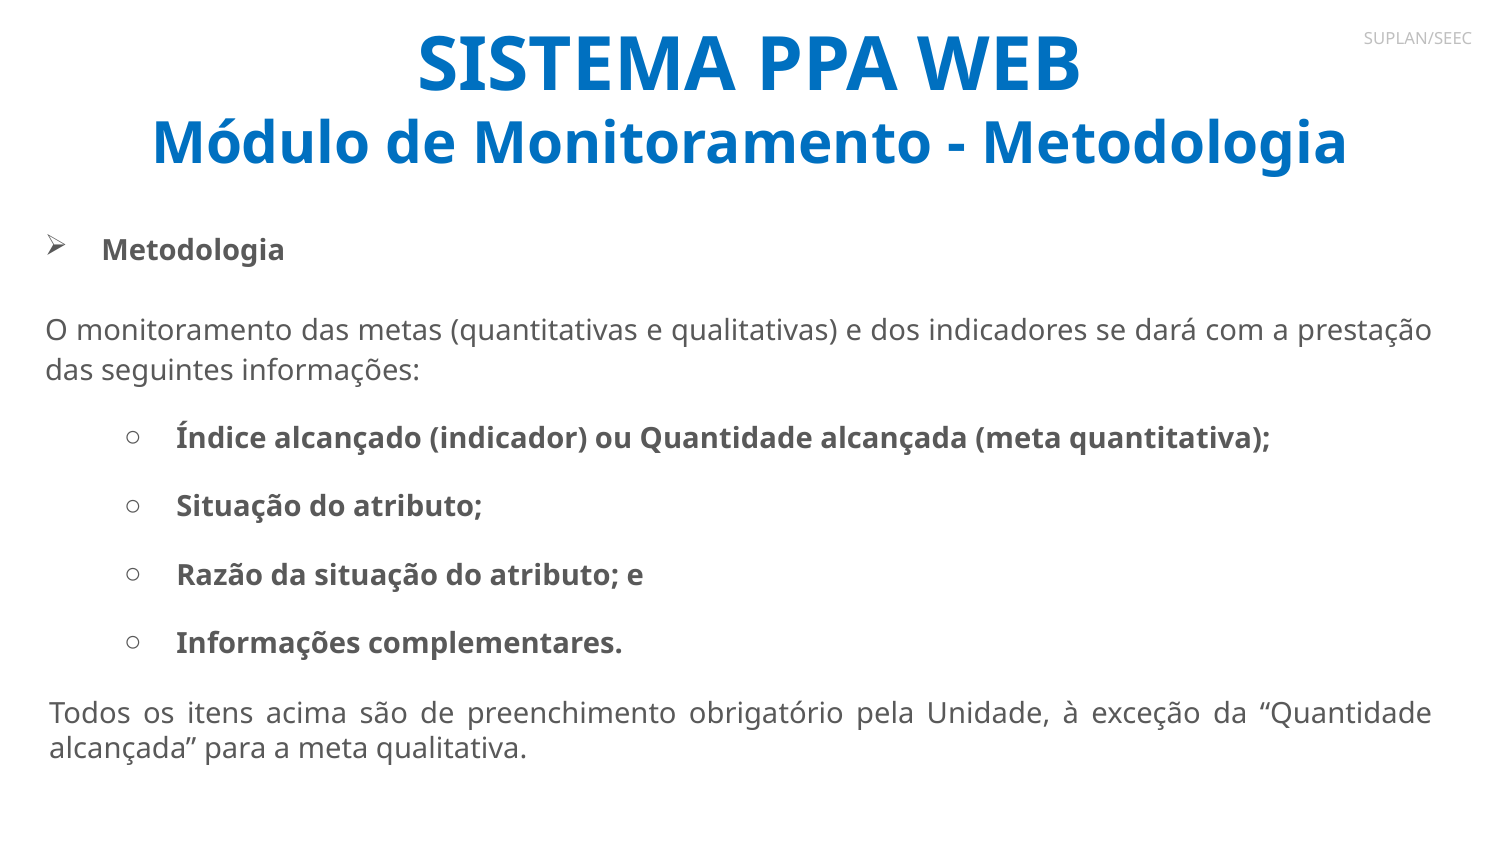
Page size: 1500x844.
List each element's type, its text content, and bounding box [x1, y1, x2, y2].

text_box SUPLAN/SEEC [1243, 12, 1488, 81]
title SISTEMA PPA WEB Módulo de Monitoramento - Metodologia [51, 0, 1449, 211]
list Metodologia O monitoramento das metas (quantitativas e qualitativas) e dos indicadores se dará com a prestação das seguintes informações: Índice alcançado (indicador) ou Quantidade alcançada (meta quantitativa); Situação do atributo; Razão da situação do atributo; e Informações complementares. Todos os itens acima são de preenchimento obrigatório pela Unidade, à exceção da “Quantidade alcançada” para a meta qualitativa. [11, 211, 1449, 804]
